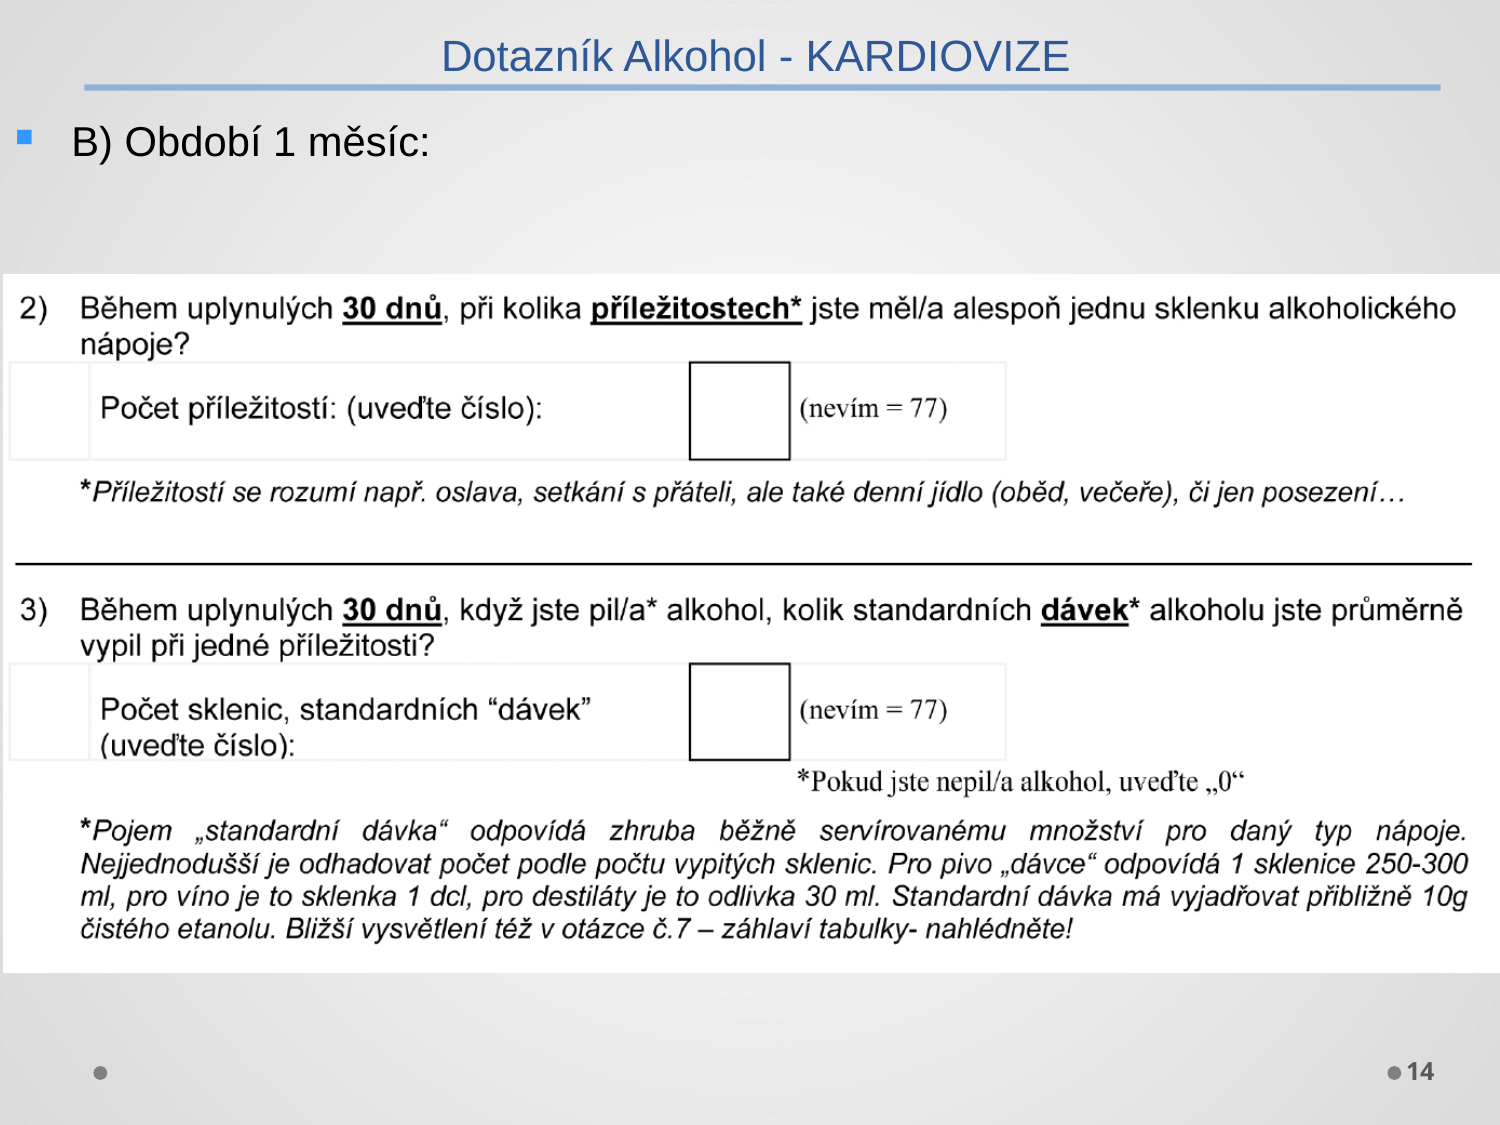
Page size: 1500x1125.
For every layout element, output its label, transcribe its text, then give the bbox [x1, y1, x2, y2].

title Dotazník Alkohol - KARDIOVIZE [75, 12, 1438, 88]
text_box 14 [1401, 1042, 1494, 1103]
picture [3, 274, 1500, 973]
text_box B) Období 1 měsíc: [0, 112, 1457, 213]
